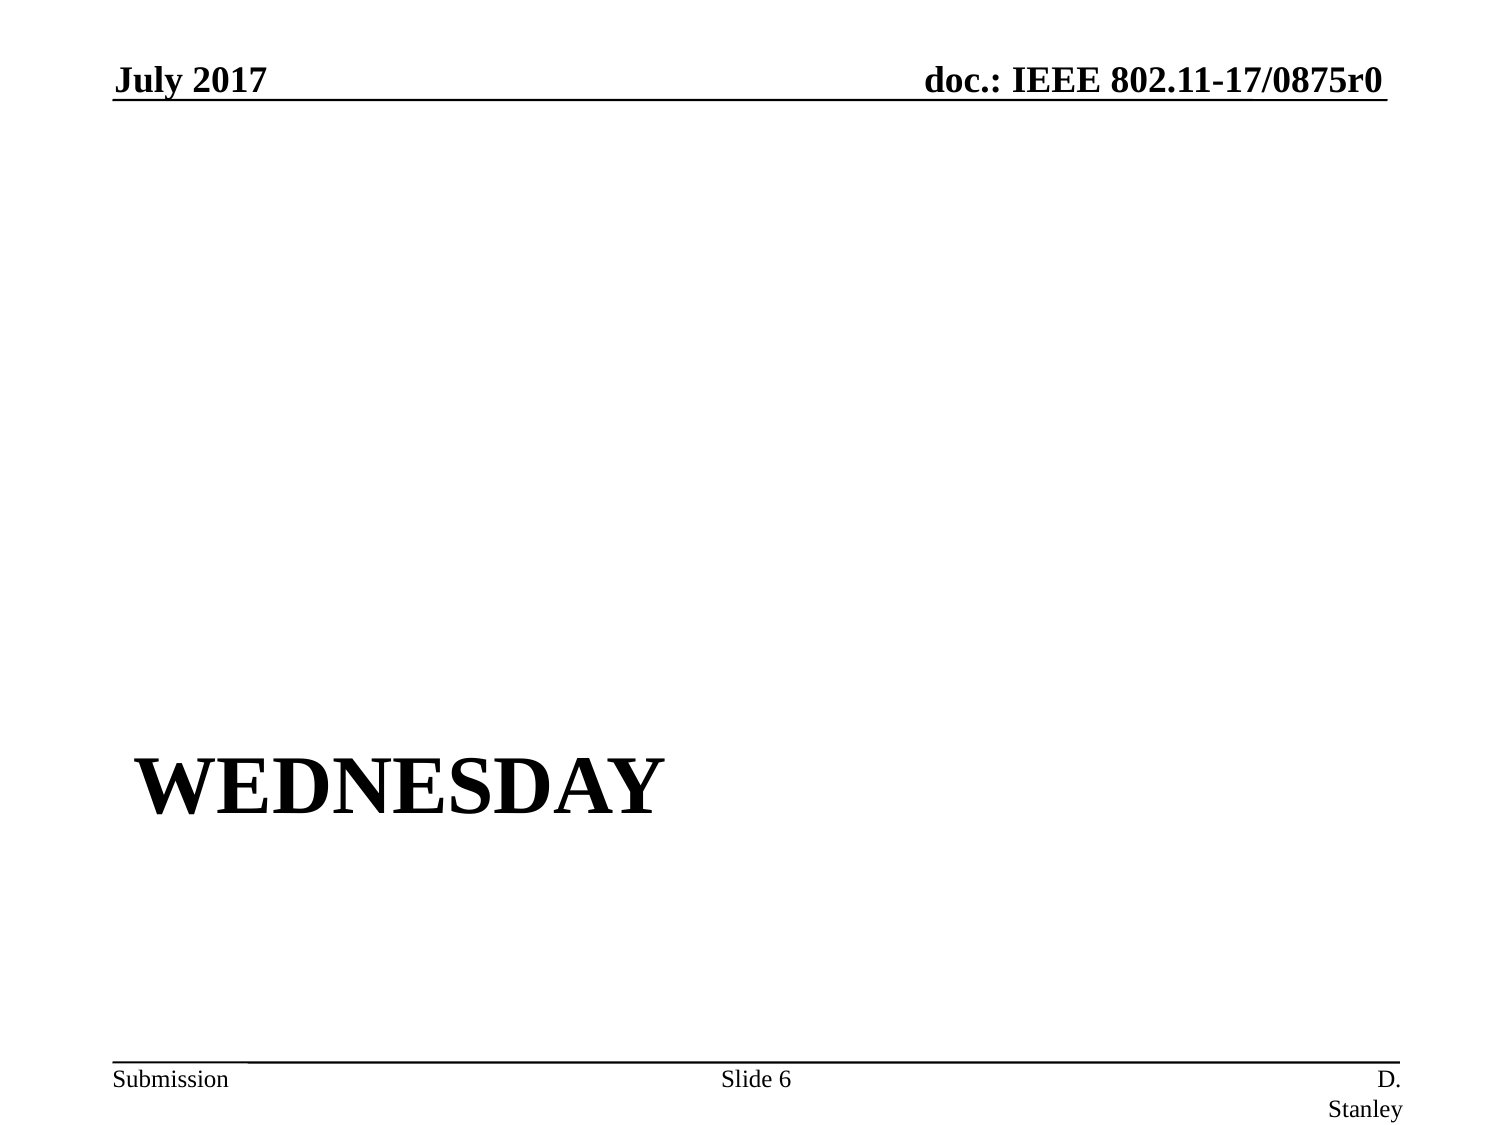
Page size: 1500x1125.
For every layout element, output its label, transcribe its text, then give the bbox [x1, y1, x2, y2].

slide_number Slide 6 [712, 1061, 800, 1093]
title Wednesday [118, 722, 1394, 947]
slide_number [114, 54, 374, 101]
footer D. Stanley, HP Enterprise [1324, 1061, 1402, 1093]
